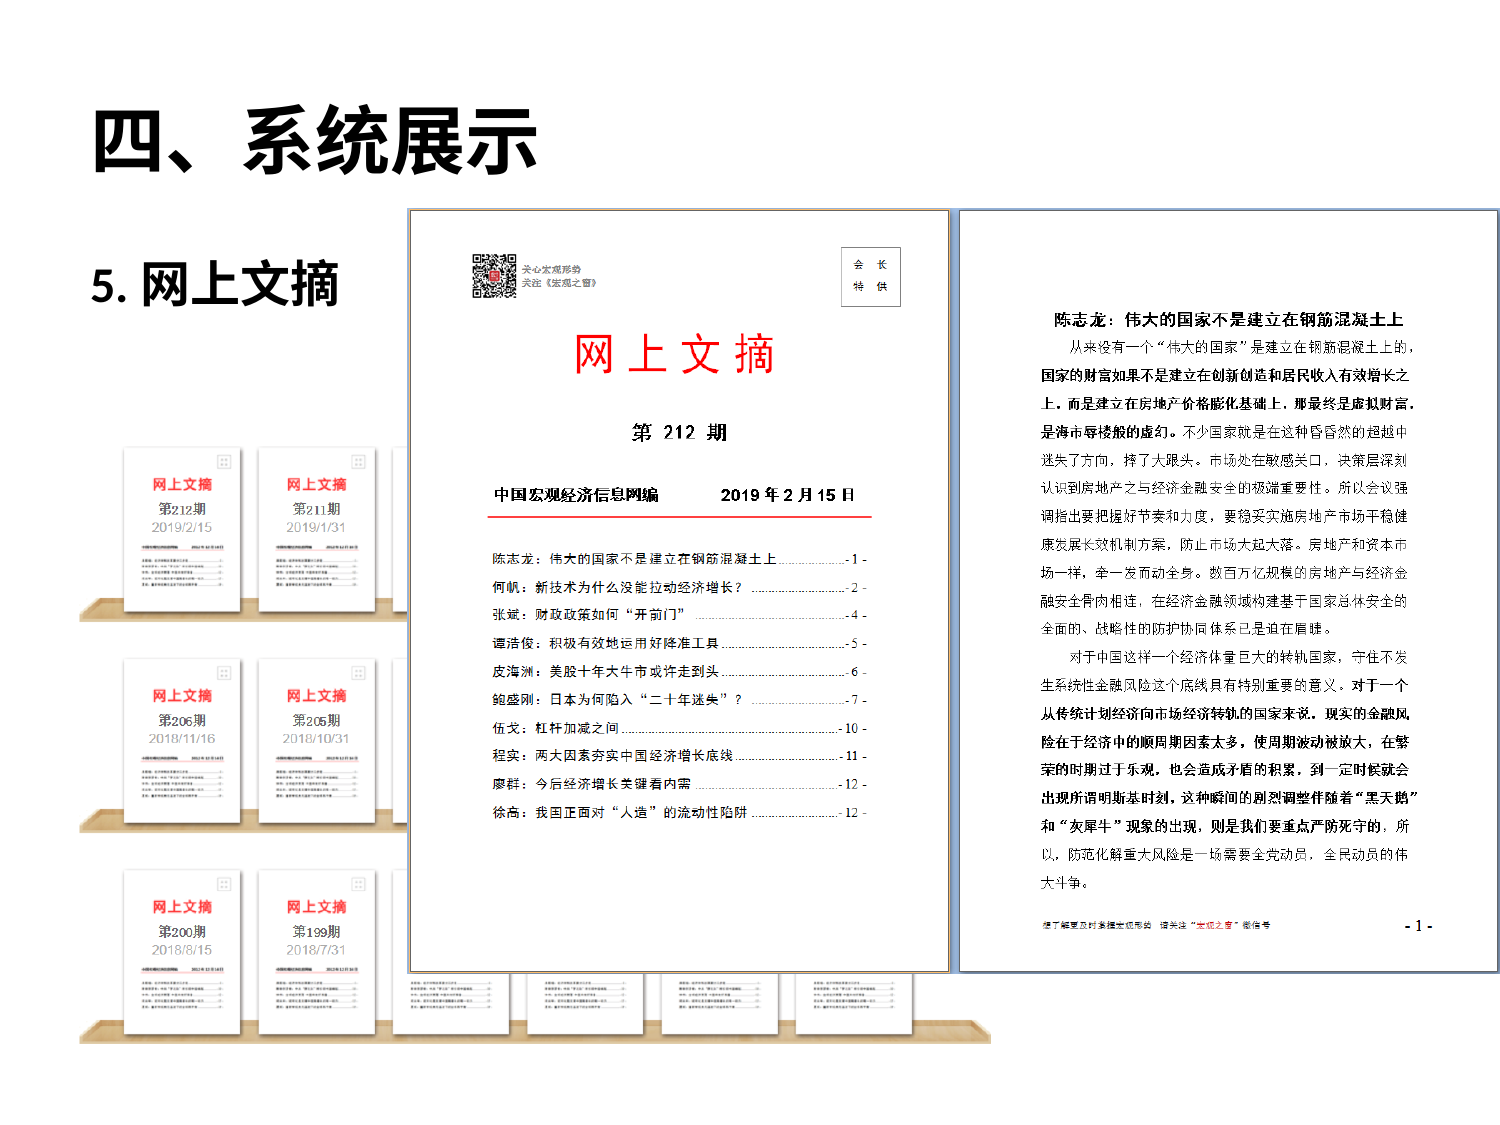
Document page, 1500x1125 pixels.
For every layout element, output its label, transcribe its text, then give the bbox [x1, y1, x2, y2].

title 四、系统展示 [75, 45, 1425, 206]
list 5.网上文摘 [75, 184, 491, 327]
picture [76, 207, 1500, 1047]
